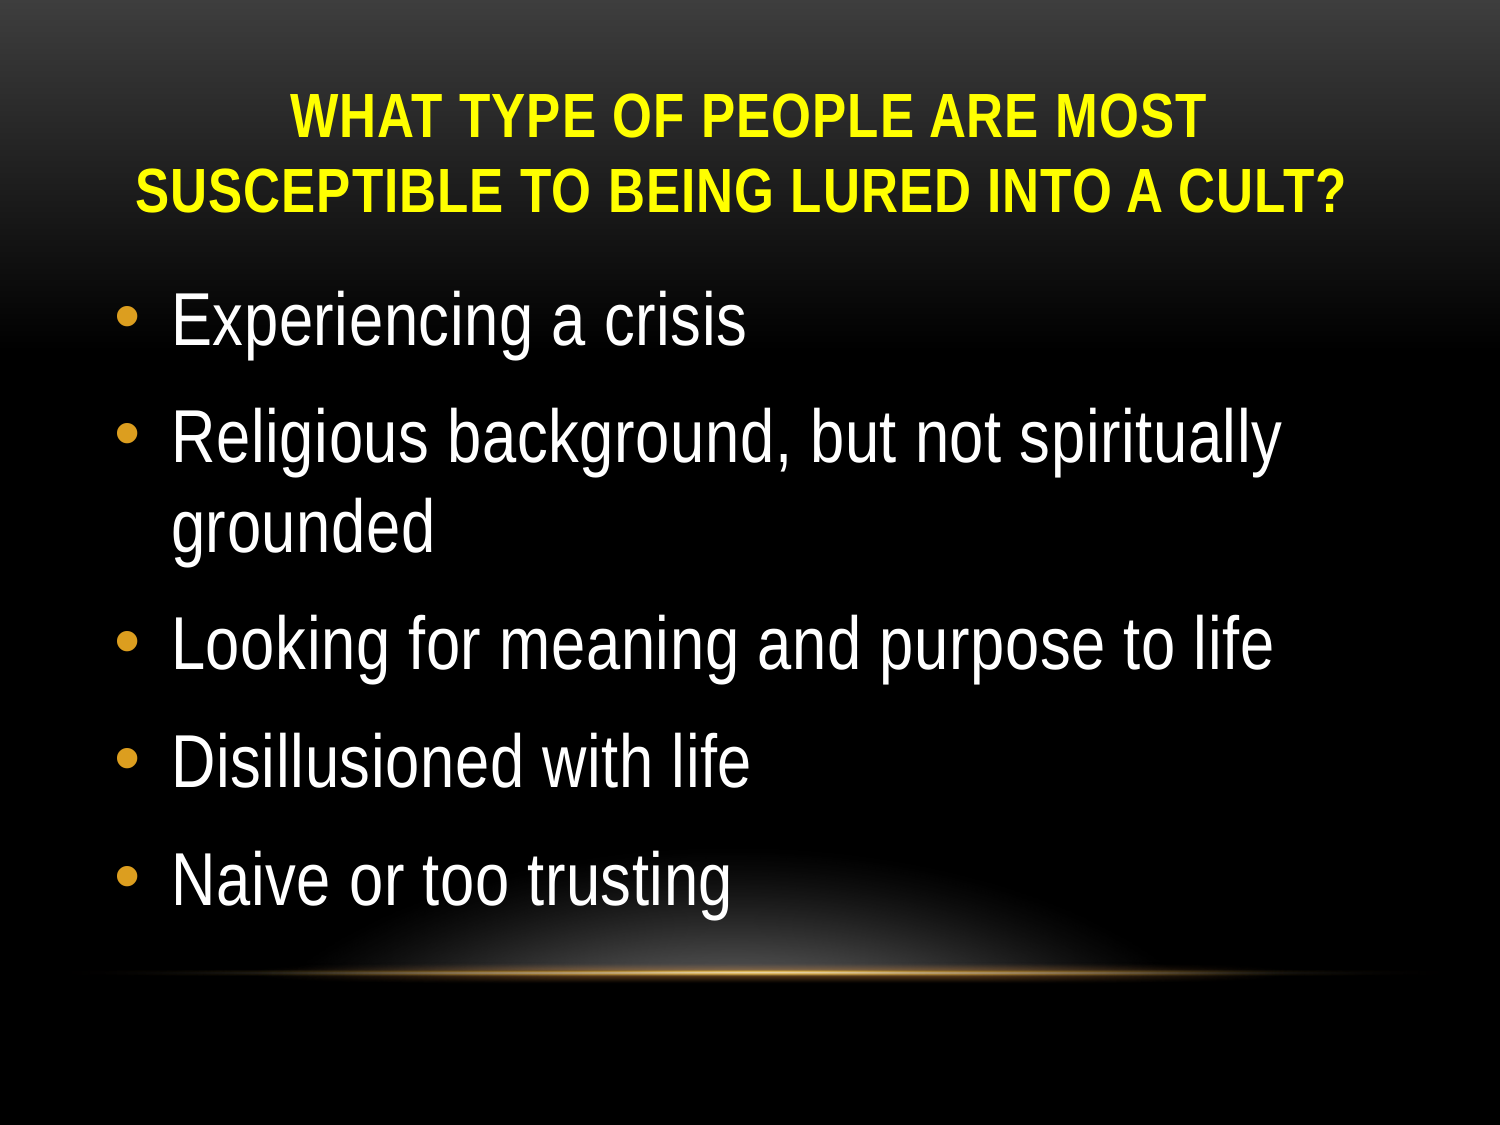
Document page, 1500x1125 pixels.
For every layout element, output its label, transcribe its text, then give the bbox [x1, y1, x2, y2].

list Experiencing a crisis Religious background, but not spiritually grounded Looking for meaning and purpose to life Disillusioned with life Naive or too trusting [99, 262, 1400, 1025]
title What type of people are most susceptible to being lured into a cult? [99, 45, 1400, 233]
picture [0, 0, 1500, 1125]
